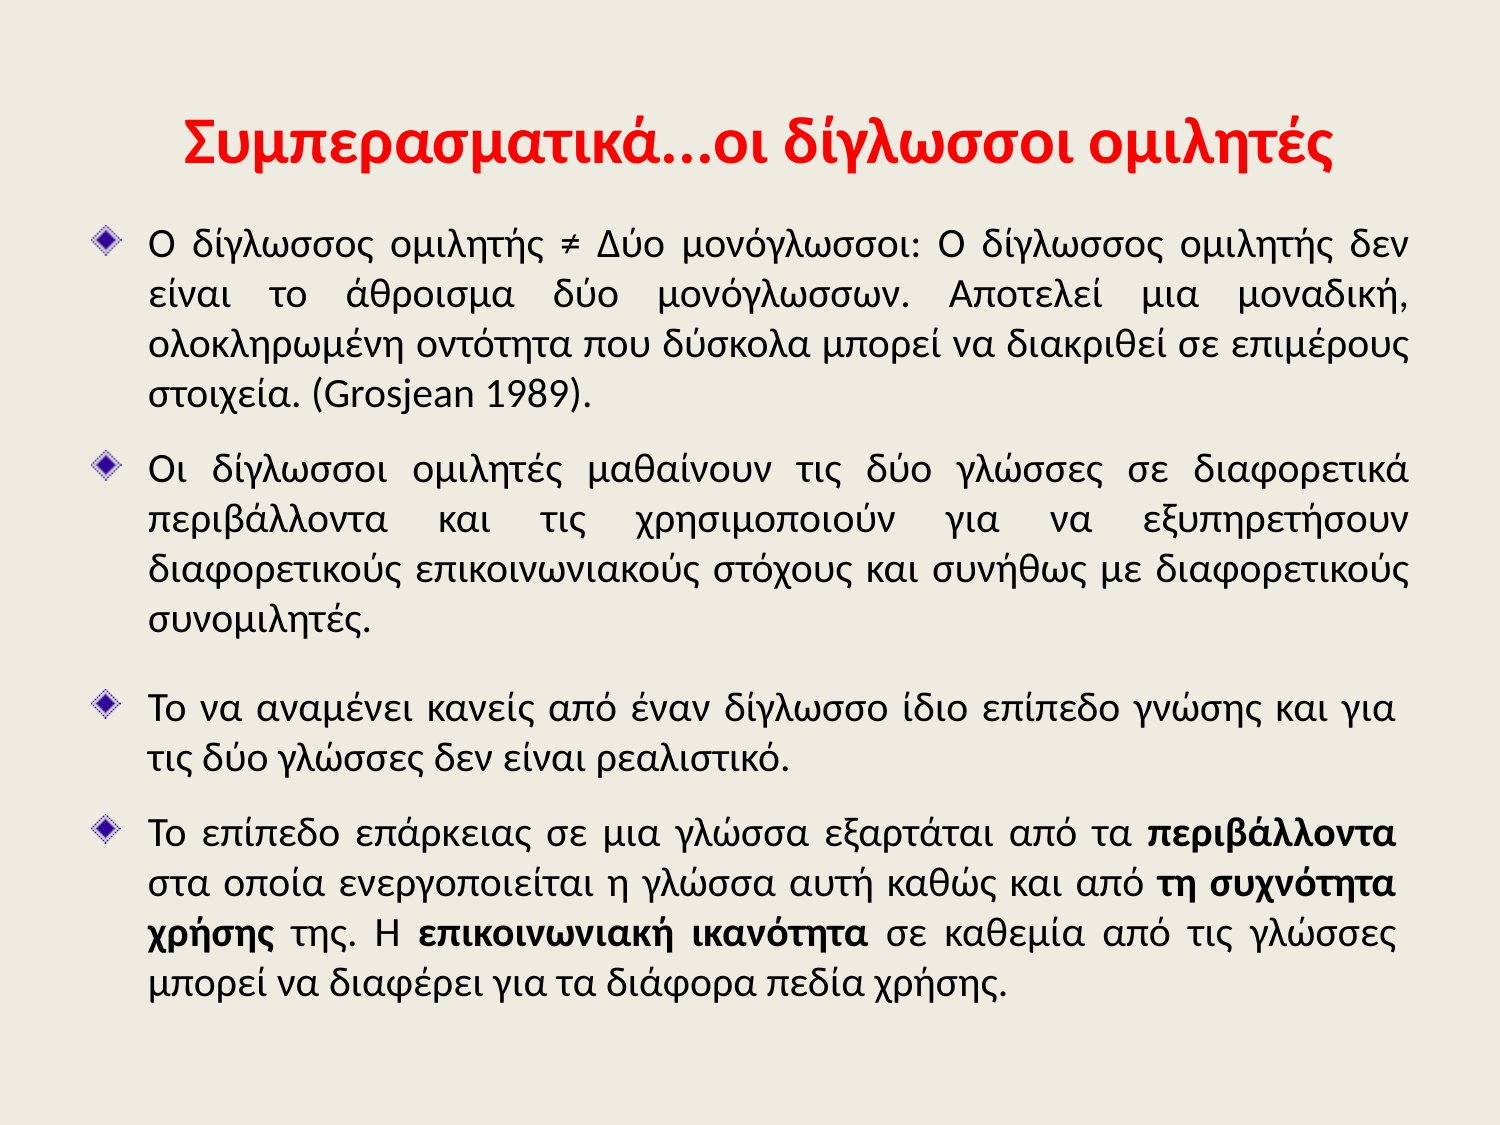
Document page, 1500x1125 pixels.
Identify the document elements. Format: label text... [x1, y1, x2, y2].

title Συμπερασματικά...οι δίγλωσσοι ομιλητές [76, 42, 1427, 231]
text_box Το να αναμένει κανείς από έναν δίγλωσσο ίδιο επίπεδο γνώσης και για τις δύο γλώσσες δεν είναι ρεαλιστικό. Το επίπεδο επάρκειας σε μια γλώσσα εξαρτάται από τα περιβάλλοντα στα οποία ενεργοποιείται η γλώσσα αυτή καθώς και από τη συχνότητα χρήσης της. Η επικοινωνιακή ικανότητα σε καθεμία από τις γλώσσες μπορεί να διαφέρει για τα διάφορα πεδία χρήσης. [76, 671, 1412, 1067]
picture [91, 225, 122, 256]
picture [91, 689, 121, 719]
picture [91, 814, 121, 844]
picture [91, 450, 122, 481]
list Ο δίγλωσσος ομιλητής ≠ Δύο μονόγλωσσοι: Ο δίγλωσσος ομιλητής δεν είναι το άθροισμα δύο μονόγλωσσων. Αποτελεί μια μοναδική, ολοκληρωμένη οντότητα που δύσκολα μπορεί να διακριθεί σε επιμέρους στοιχεία. (Grosjean 1989). Οι δίγλωσσοι ομιλητές μαθαίνουν τις δύο γλώσσες σε διαφορετικά περιβάλλοντα και τις χρησιμοποιούν για να εξυπηρετήσουν διαφορετικούς επικοινωνιακούς στόχους και συνήθως με διαφορετικούς συνομιλητές. [76, 208, 1425, 587]
